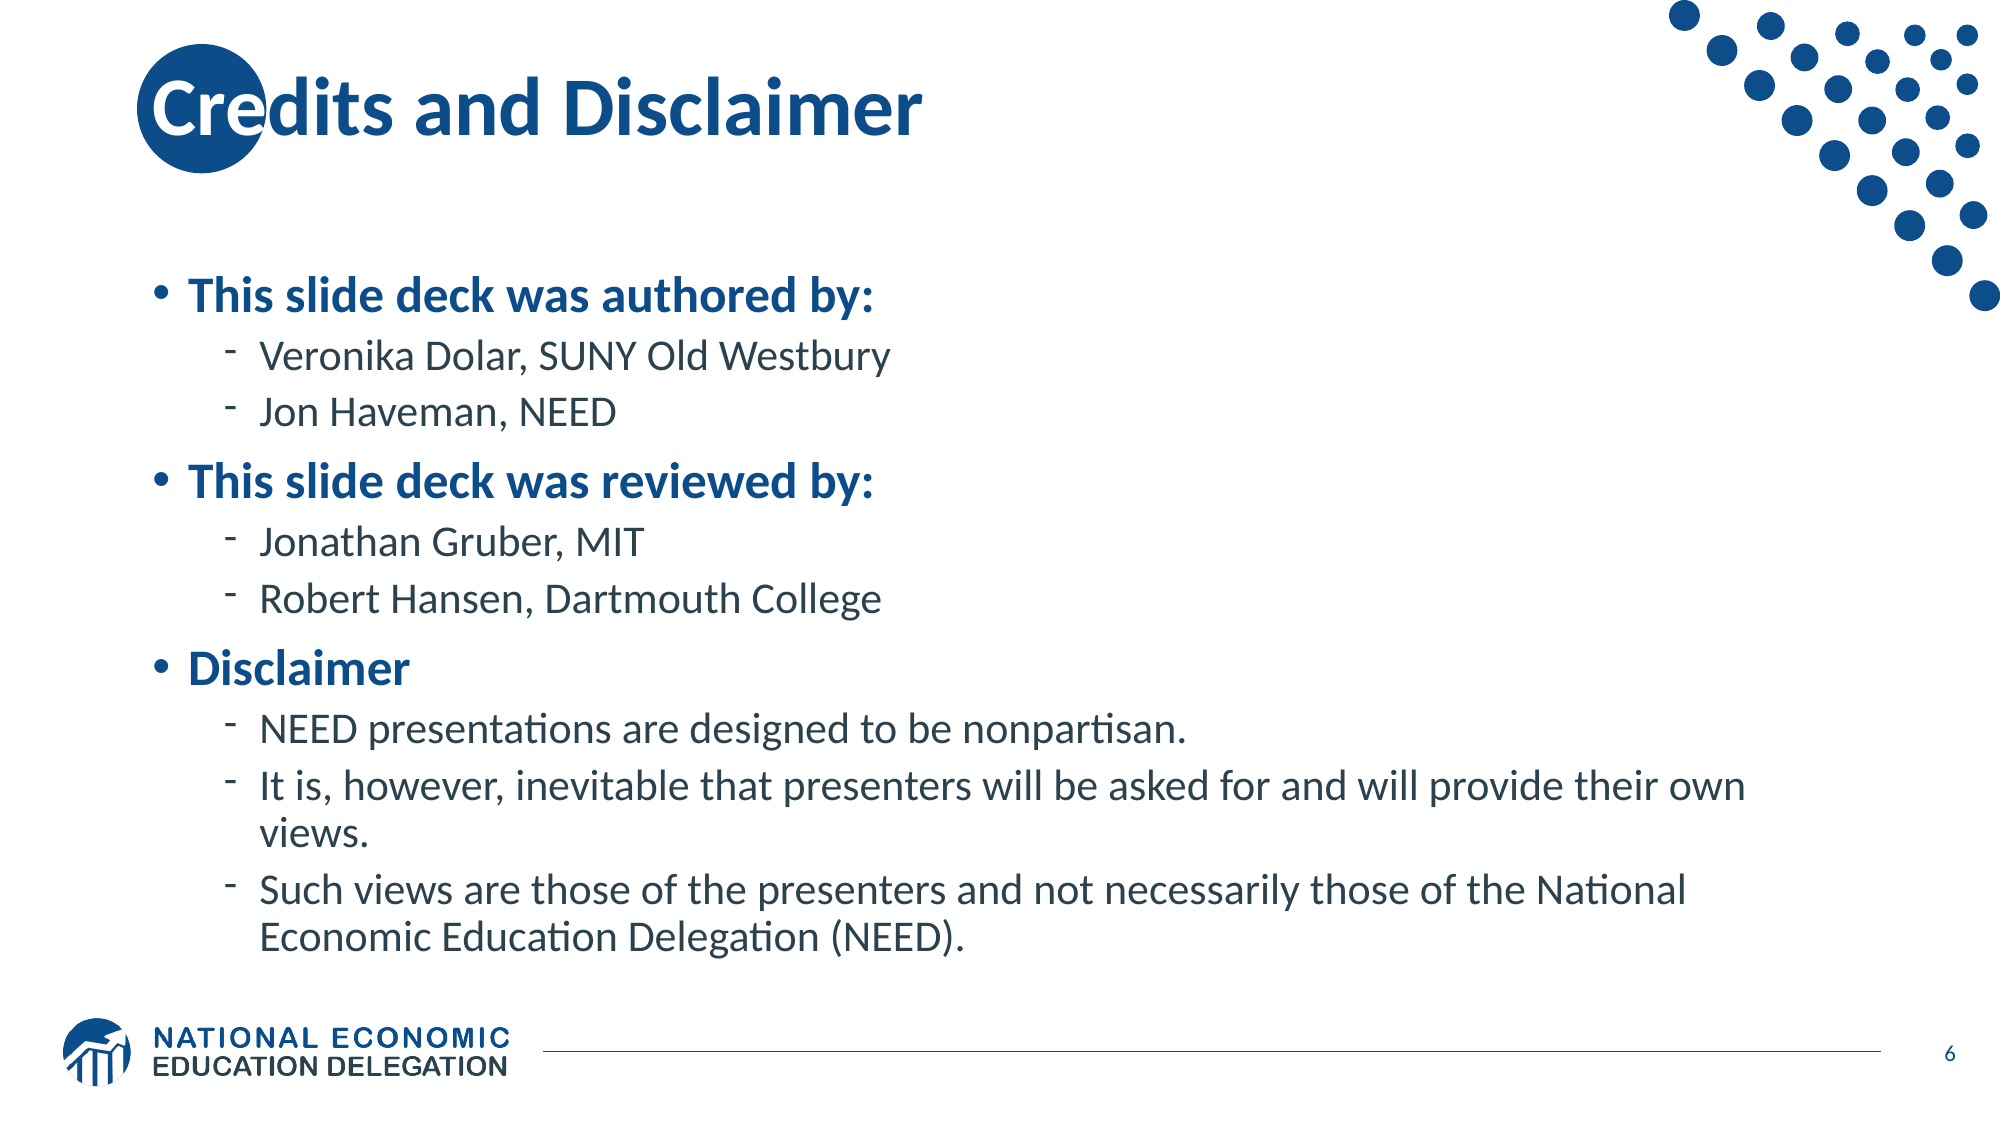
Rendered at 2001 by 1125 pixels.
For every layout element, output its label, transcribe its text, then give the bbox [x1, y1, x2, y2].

picture [55, 1013, 520, 1091]
title Credits and Disclaimer [137, 0, 1863, 218]
slide_number 6 [1521, 1022, 1972, 1082]
list This slide deck was authored by: Veronika Dolar, SUNY Old Westbury Jon Haveman, NEED This slide deck was reviewed by: Jonathan Gruber, MIT Robert Hansen, Dartmouth College Disclaimer NEED presentations are designed to be nonpartisan. It is, however, inevitable that presenters will be asked for and will provide their own views. Such views are those of the presenters and not necessarily those of the National Economic Education Delegation (NEED). [137, 257, 1863, 972]
